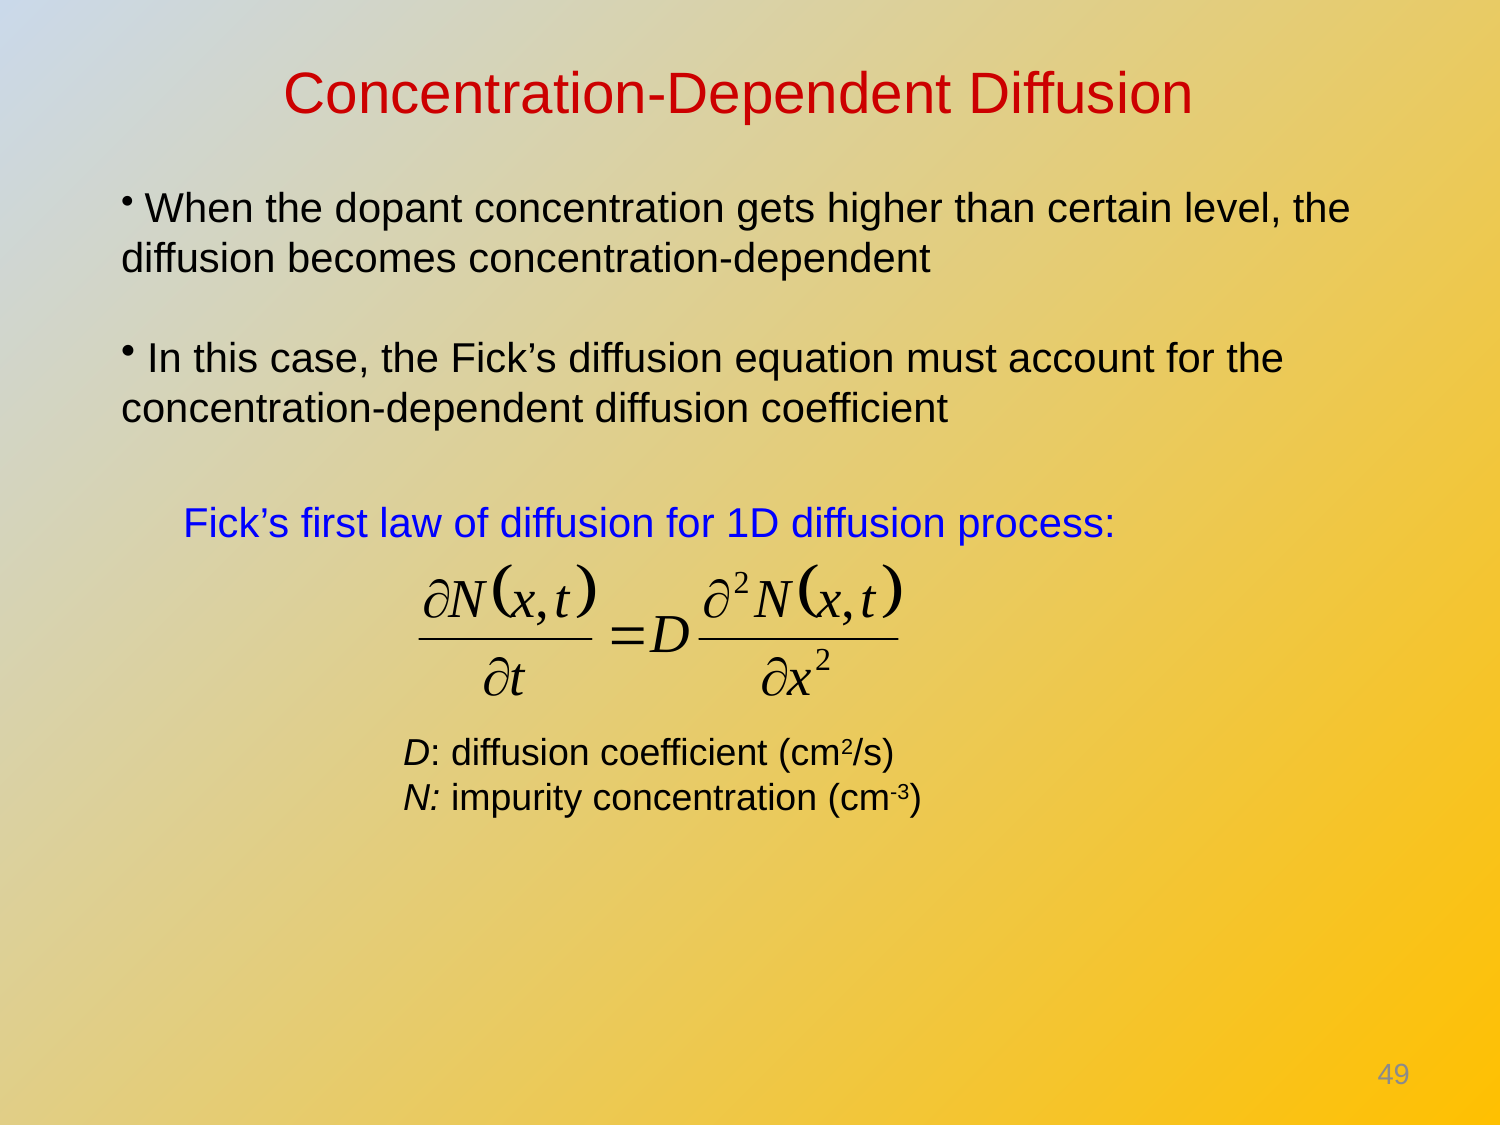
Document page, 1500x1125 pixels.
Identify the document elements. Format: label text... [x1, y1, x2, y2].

text_box Fick’s first law of diffusion for 1D diffusion process: [168, 488, 1208, 554]
slide_number 49 [1074, 1042, 1425, 1103]
text_box When the dopant concentration gets higher than certain level, the diffusion becomes concentration-dependent In this case, the Fick’s diffusion equation must account for the concentration-dependent diffusion coefficient [106, 172, 1446, 438]
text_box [409, 556, 909, 708]
text_box Concentration-Dependent Diffusion [108, 47, 1371, 133]
text_box D: diffusion coefficient (cm2/s) N: impurity concentration (cm-3) [388, 720, 1022, 826]
